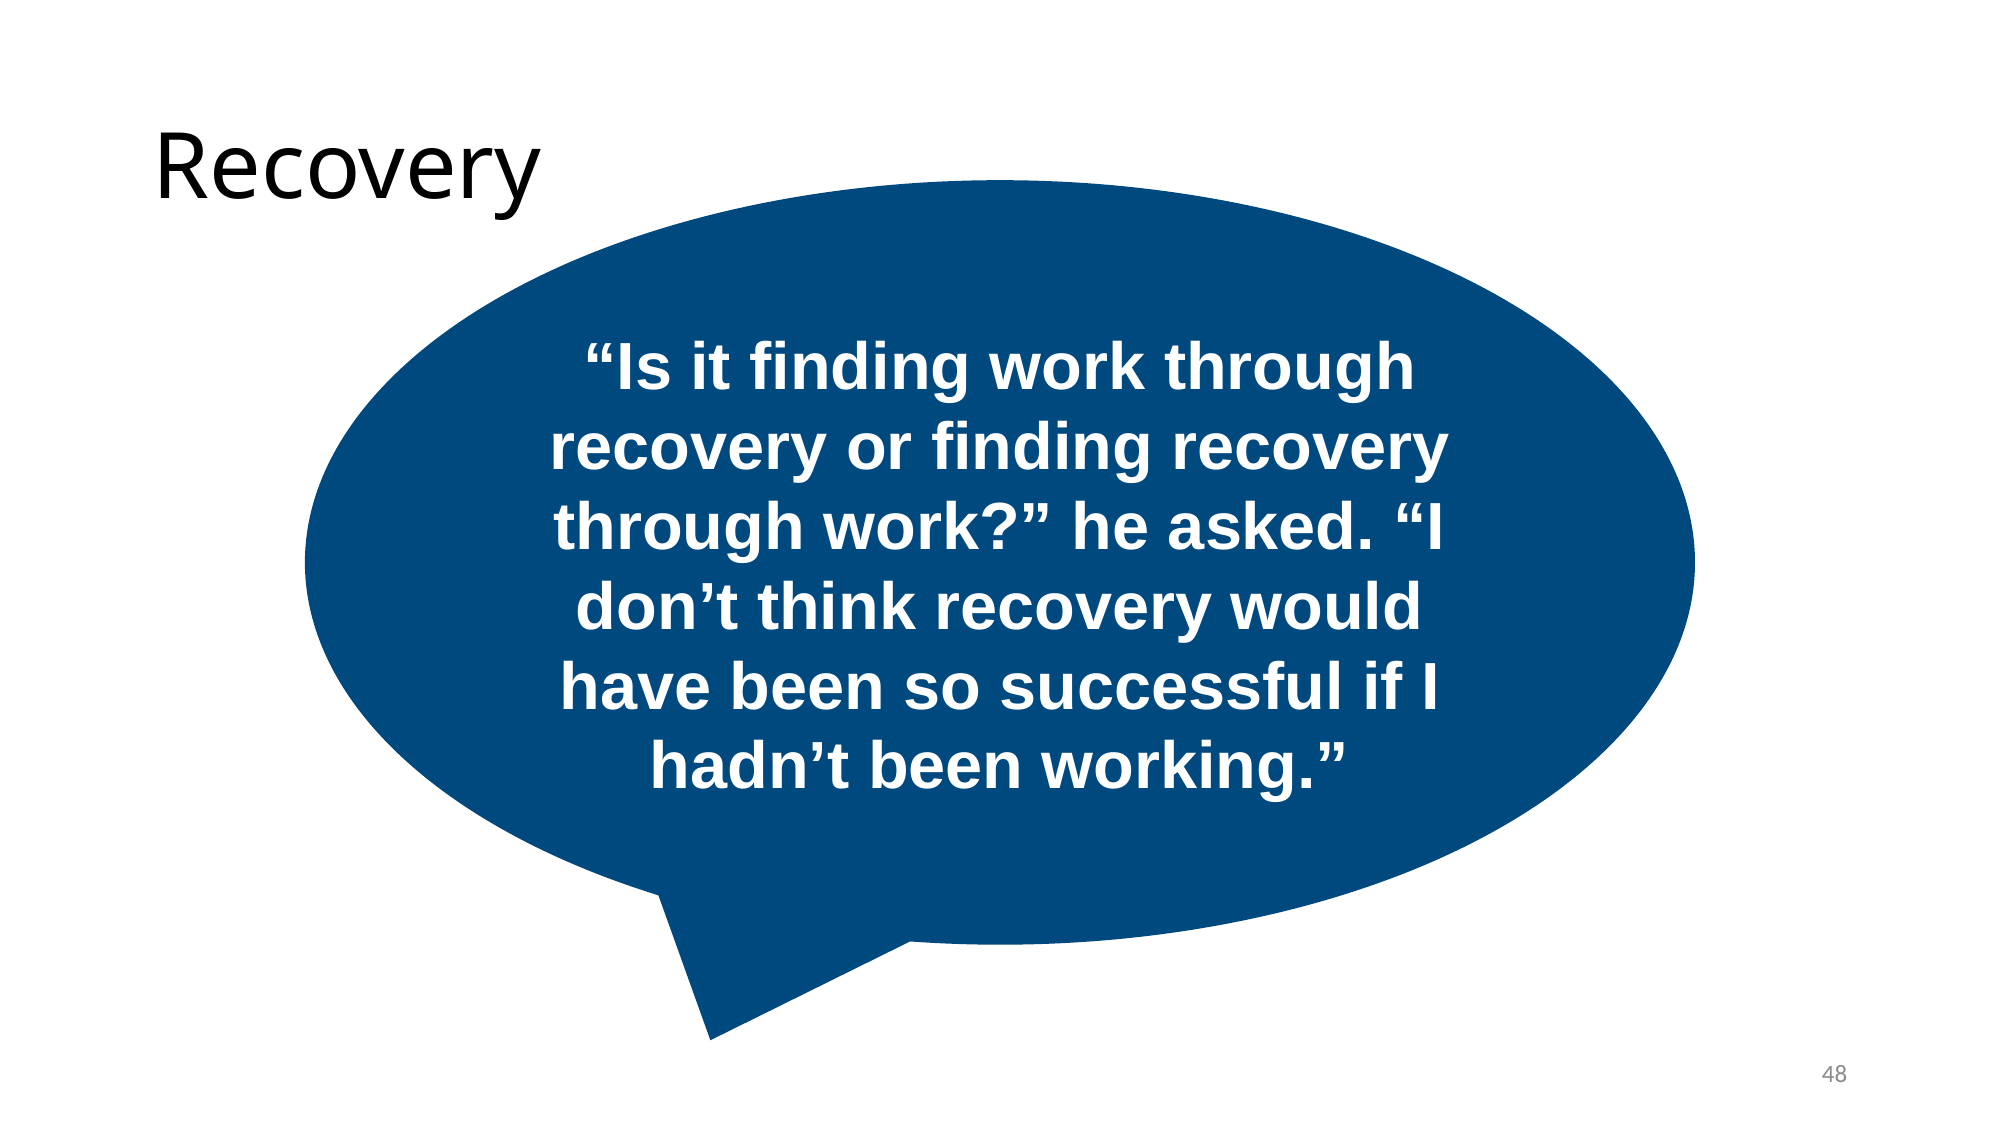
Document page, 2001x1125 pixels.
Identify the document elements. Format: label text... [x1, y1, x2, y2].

slide_number 48 [1412, 1042, 1863, 1103]
text_box “Is it finding work through recovery or finding recovery through work?” he asked. “I don’t think recovery would have been so successful if I hadn’t been working.” [303, 278, 1697, 1042]
title Recovery [137, 59, 1863, 278]
